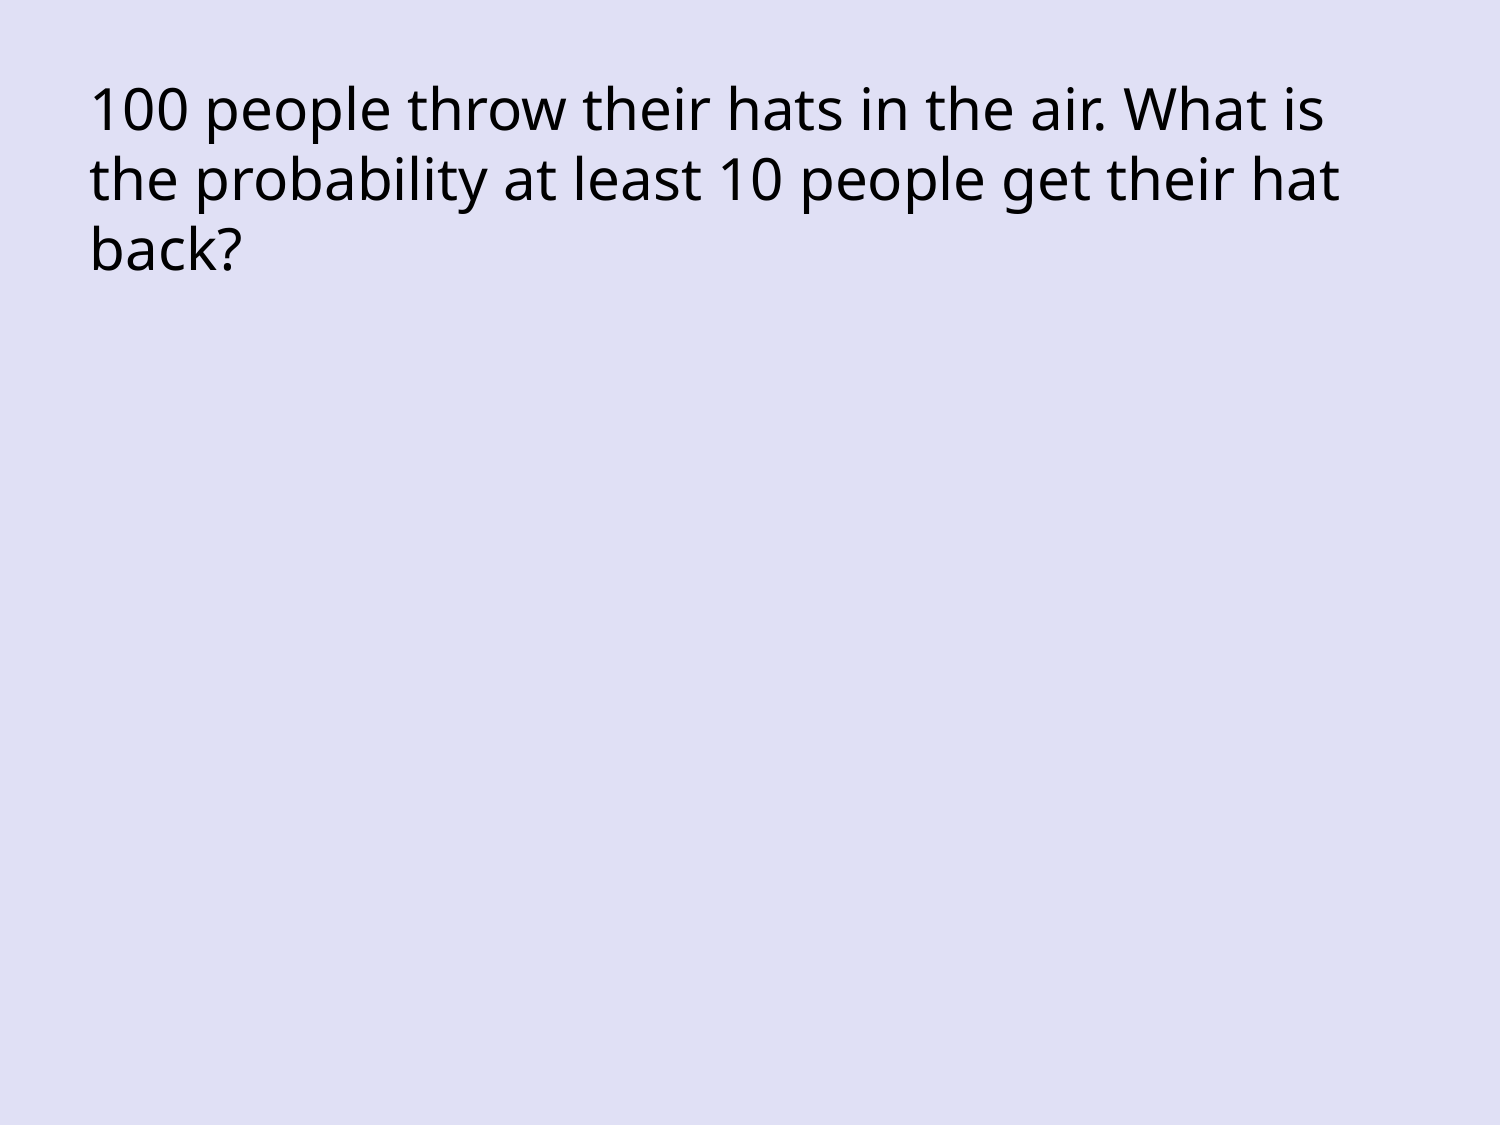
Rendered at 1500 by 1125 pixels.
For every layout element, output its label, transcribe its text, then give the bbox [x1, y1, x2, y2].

text_box 100 people throw their hats in the air. What is the probability at least 10 people get their hat back? [74, 65, 1425, 290]
